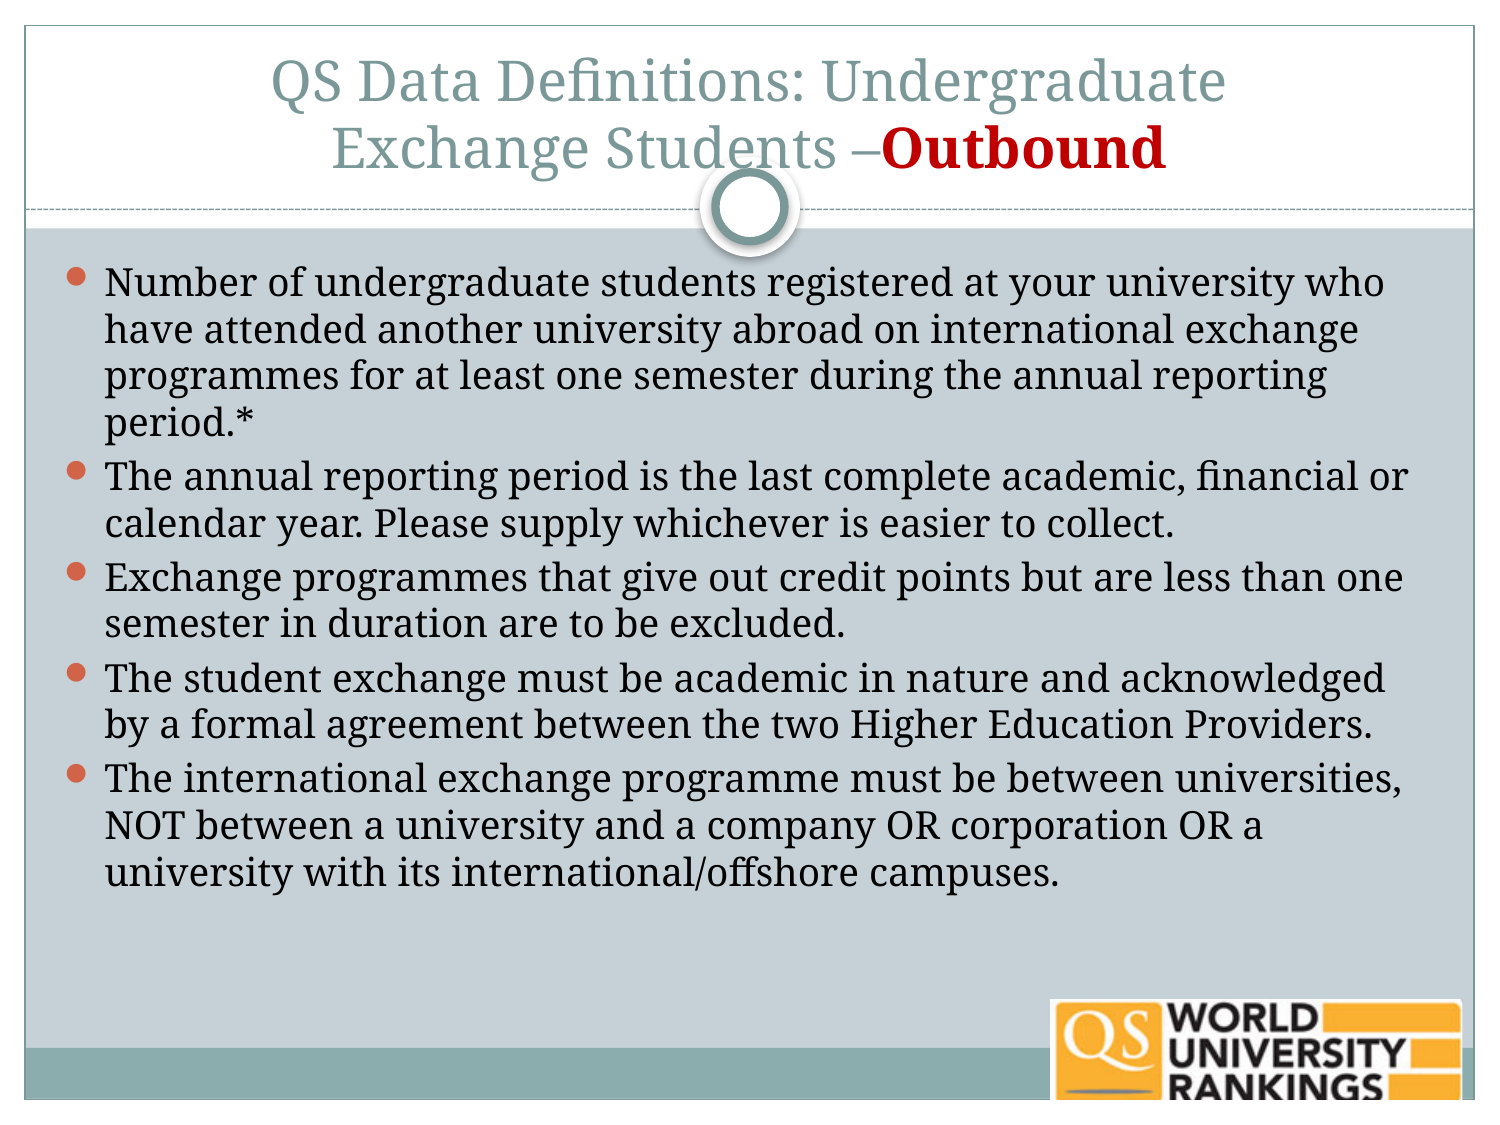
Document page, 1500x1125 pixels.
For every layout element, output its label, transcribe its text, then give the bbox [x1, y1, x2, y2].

picture [1049, 999, 1463, 1101]
title QS Data Definitions: Undergraduate Exchange Students –Outbound [49, 37, 1450, 188]
list Number of undergraduate students registered at your university who have attended another university abroad on international exchange programmes for at least one semester during the annual reporting period.* The annual reporting period is the last complete academic, financial or calendar year. Please supply whichever is easier to collect. Exchange programmes that give out credit points but are less than one semester in duration are to be excluded. The student exchange must be academic in nature and acknowledged by a formal agreement between the two Higher Education Providers. The international exchange programme must be between universities, NOT between a university and a company OR corporation OR a university with its international/offshore campuses. [49, 250, 1445, 1001]
